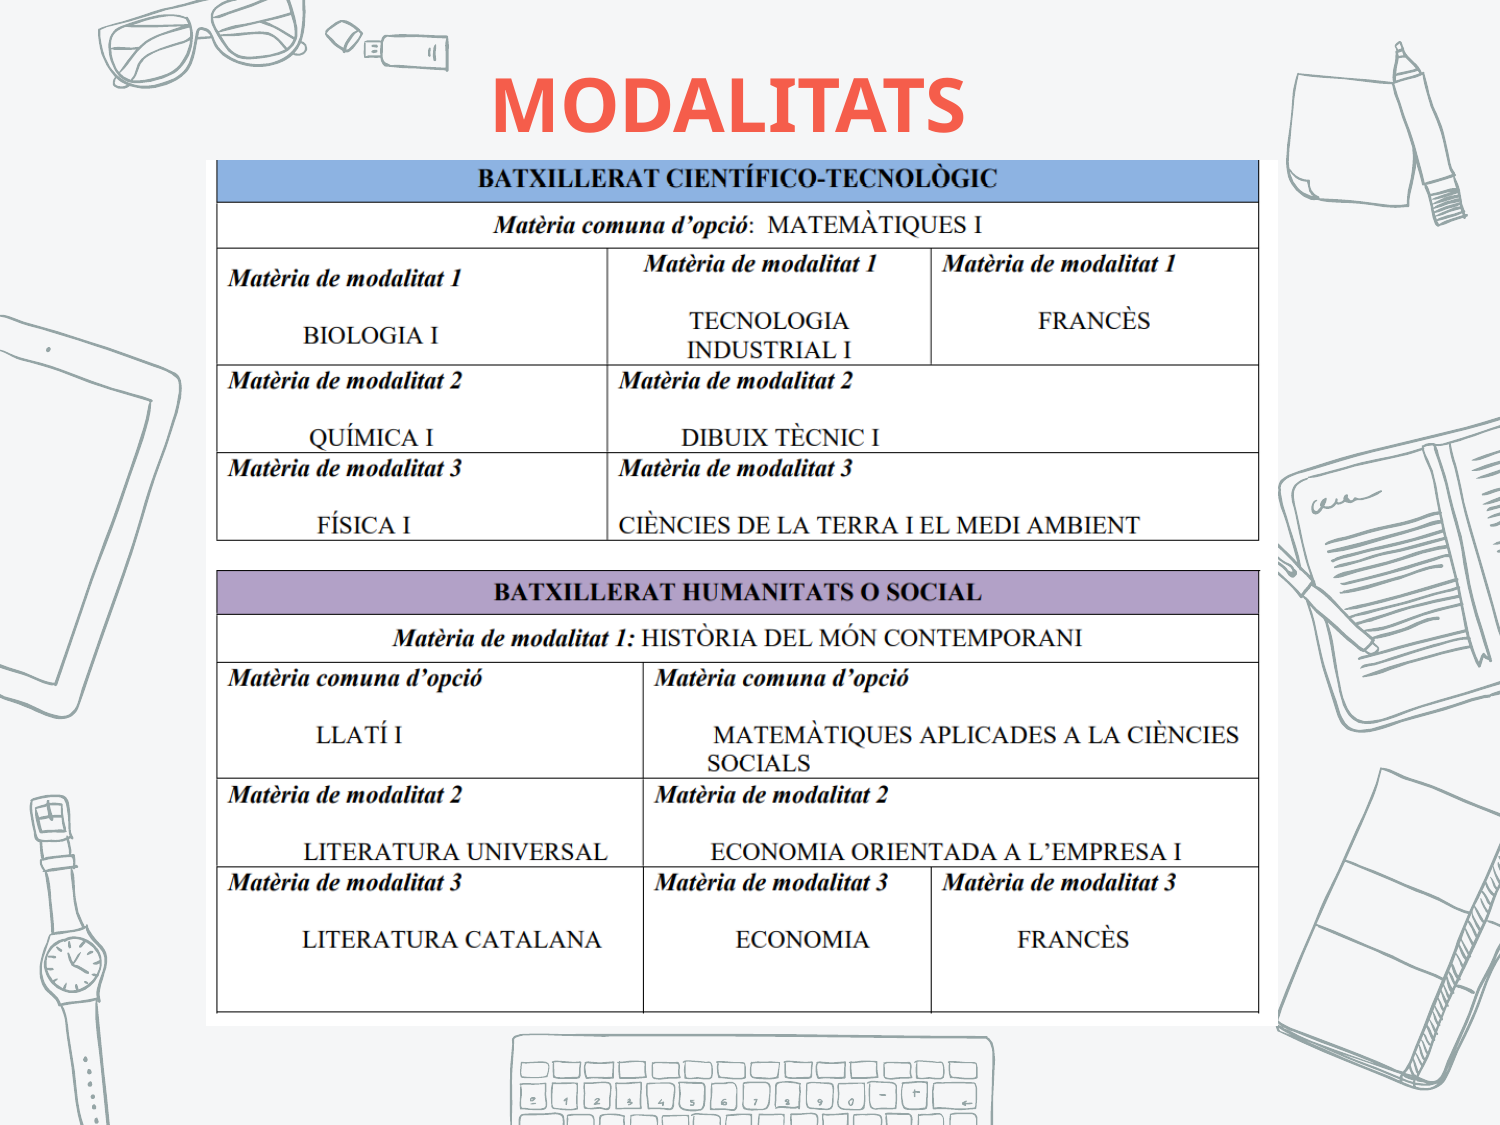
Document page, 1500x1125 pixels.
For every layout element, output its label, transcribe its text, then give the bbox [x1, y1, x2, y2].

picture [206, 160, 1278, 1026]
list MODALITATS Distribució currículum [324, 42, 1133, 159]
